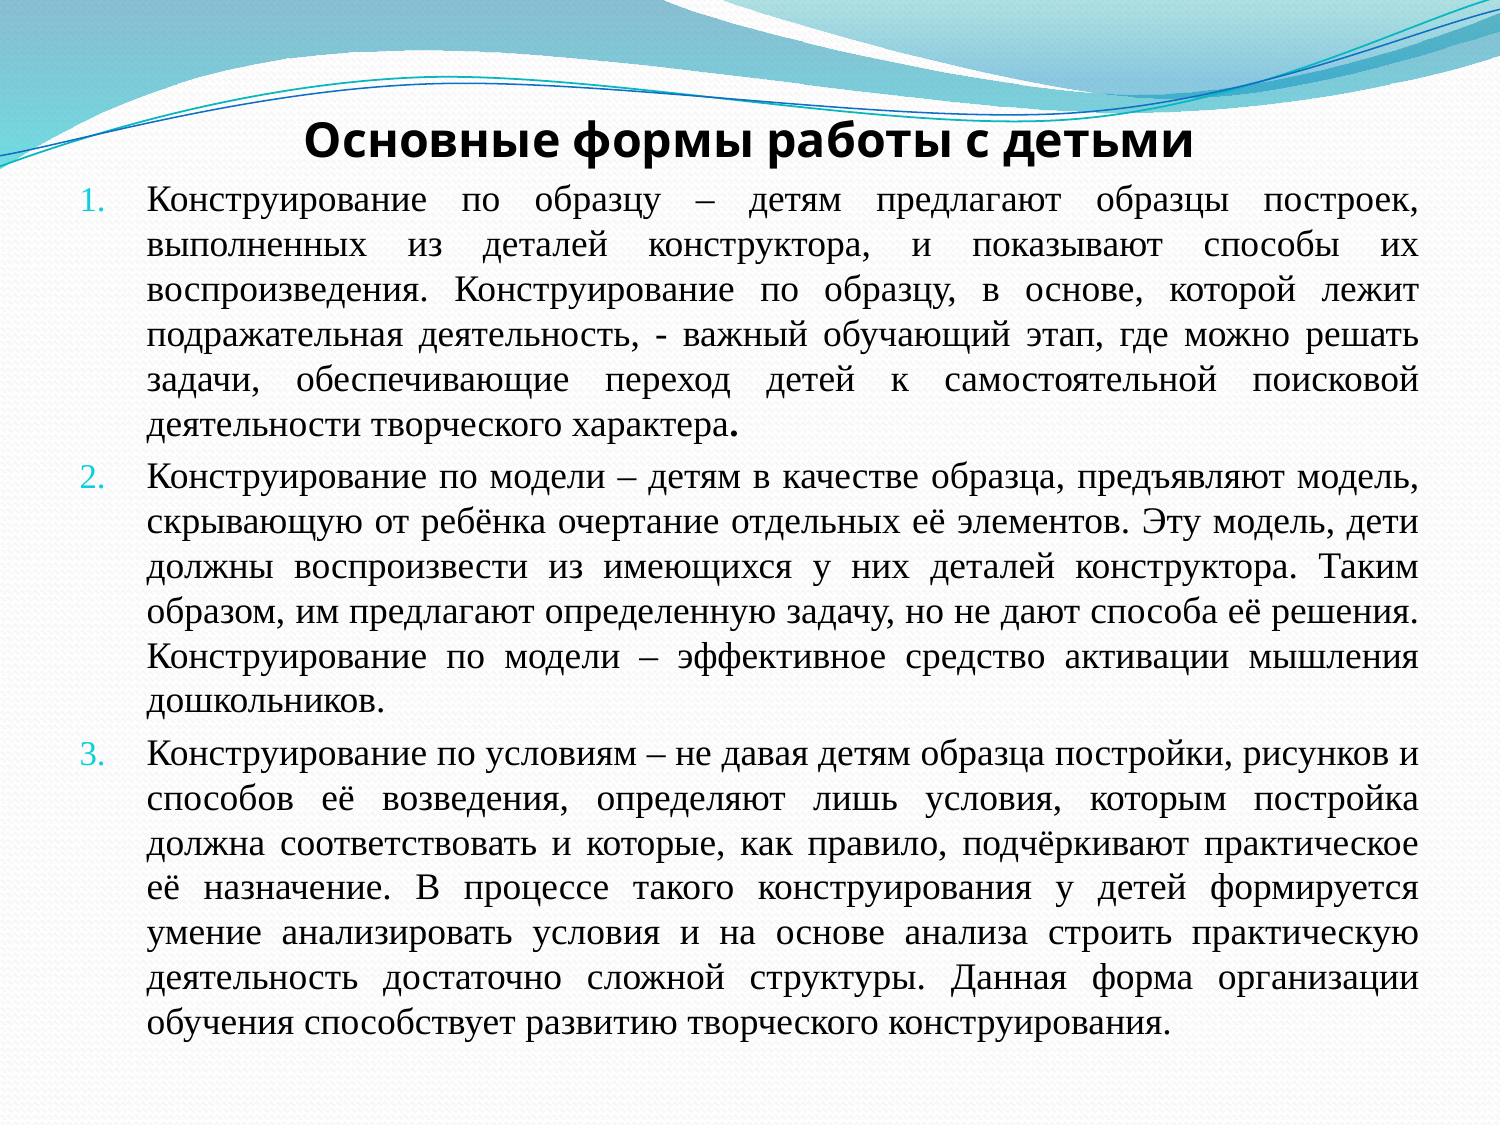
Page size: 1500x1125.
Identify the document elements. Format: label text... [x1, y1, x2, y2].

list Основные формы работы с детьми Конструирование по образцу – детям предлагают образцы построек, выполненных из деталей конструктора, и показывают способы их воспроизведения. Конструирование по образцу, в основе, которой лежит подражательная деятельность, - важный обучающий этап, где можно решать задачи, обеспечивающие переход детей к самостоятельной поисковой деятельности творческого характера. Конструирование по модели – детям в качестве образца, предъявляют модель, скрывающую от ребёнка очертание отдельных её элементов. Эту модель, дети должны воспроизвести из имеющихся у них деталей конструктора. Таким образом, им предлагают определенную задачу, но не дают способа её решения. Конструирование по модели – эффективное средство активации мышления дошкольников. Конструирование по условиям – не давая детям образца постройки, рисунков и способов её возведения, определяют лишь условия, которым постройка должна соответствовать и которые, как правило, подчёркивают практическое её назначение. В процессе такого конструирования у детей формируется умение анализировать условия и на основе анализа строить практическую деятельность достаточно сложной структуры. Данная форма организации обучения способствует развитию творческого конструирования. [64, 42, 1436, 1106]
